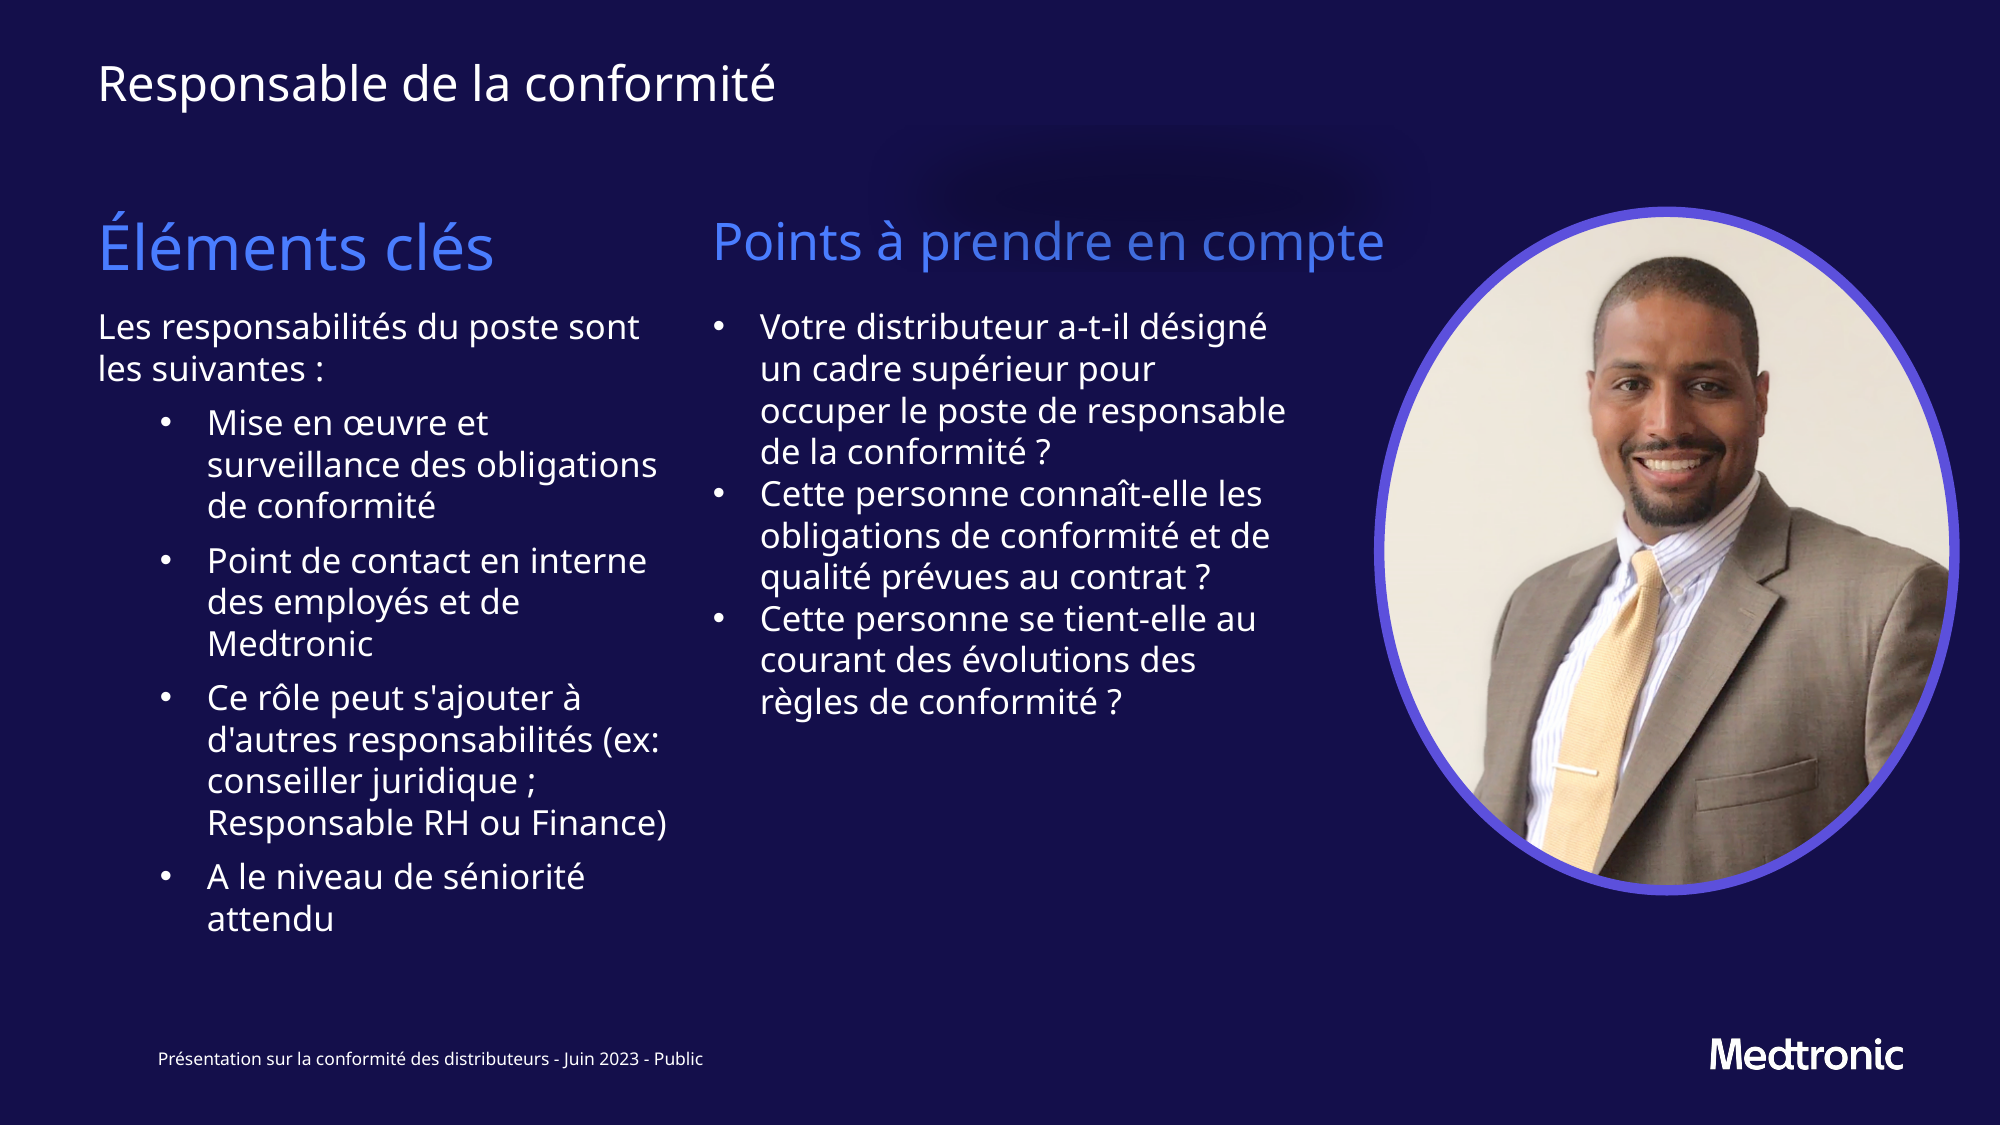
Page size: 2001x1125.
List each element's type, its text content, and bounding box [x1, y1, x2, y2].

list Éléments clés [97, 208, 674, 284]
list Votre distributeur a-t-il désigné un cadre supérieur pour occuper le poste de responsable de la conformité ? Cette personne connaît-elle les obligations de conformité et de qualité prévues au contrat ? Cette personne se tient-elle au courant des évolutions des règles de conformité ? [712, 305, 1289, 984]
title Responsable de la conformité [97, 59, 1903, 115]
footer Présentation sur la conformité des distributeurs - Juin 2023 - Public [157, 1047, 1597, 1069]
list Points à prendre en compte [712, 208, 1379, 284]
picture [1379, 211, 1955, 891]
list Les responsabilités du poste sont les suivantes : Mise en œuvre et surveillance des obligations de conformité Point de contact en interne des employés et de Medtronic Ce rôle peut s'ajouter à d'autres responsabilités (ex: conseiller juridique ; Responsable RH ou Finance) A le niveau de séniorité attendu [97, 305, 673, 984]
picture [1710, 1038, 1903, 1070]
